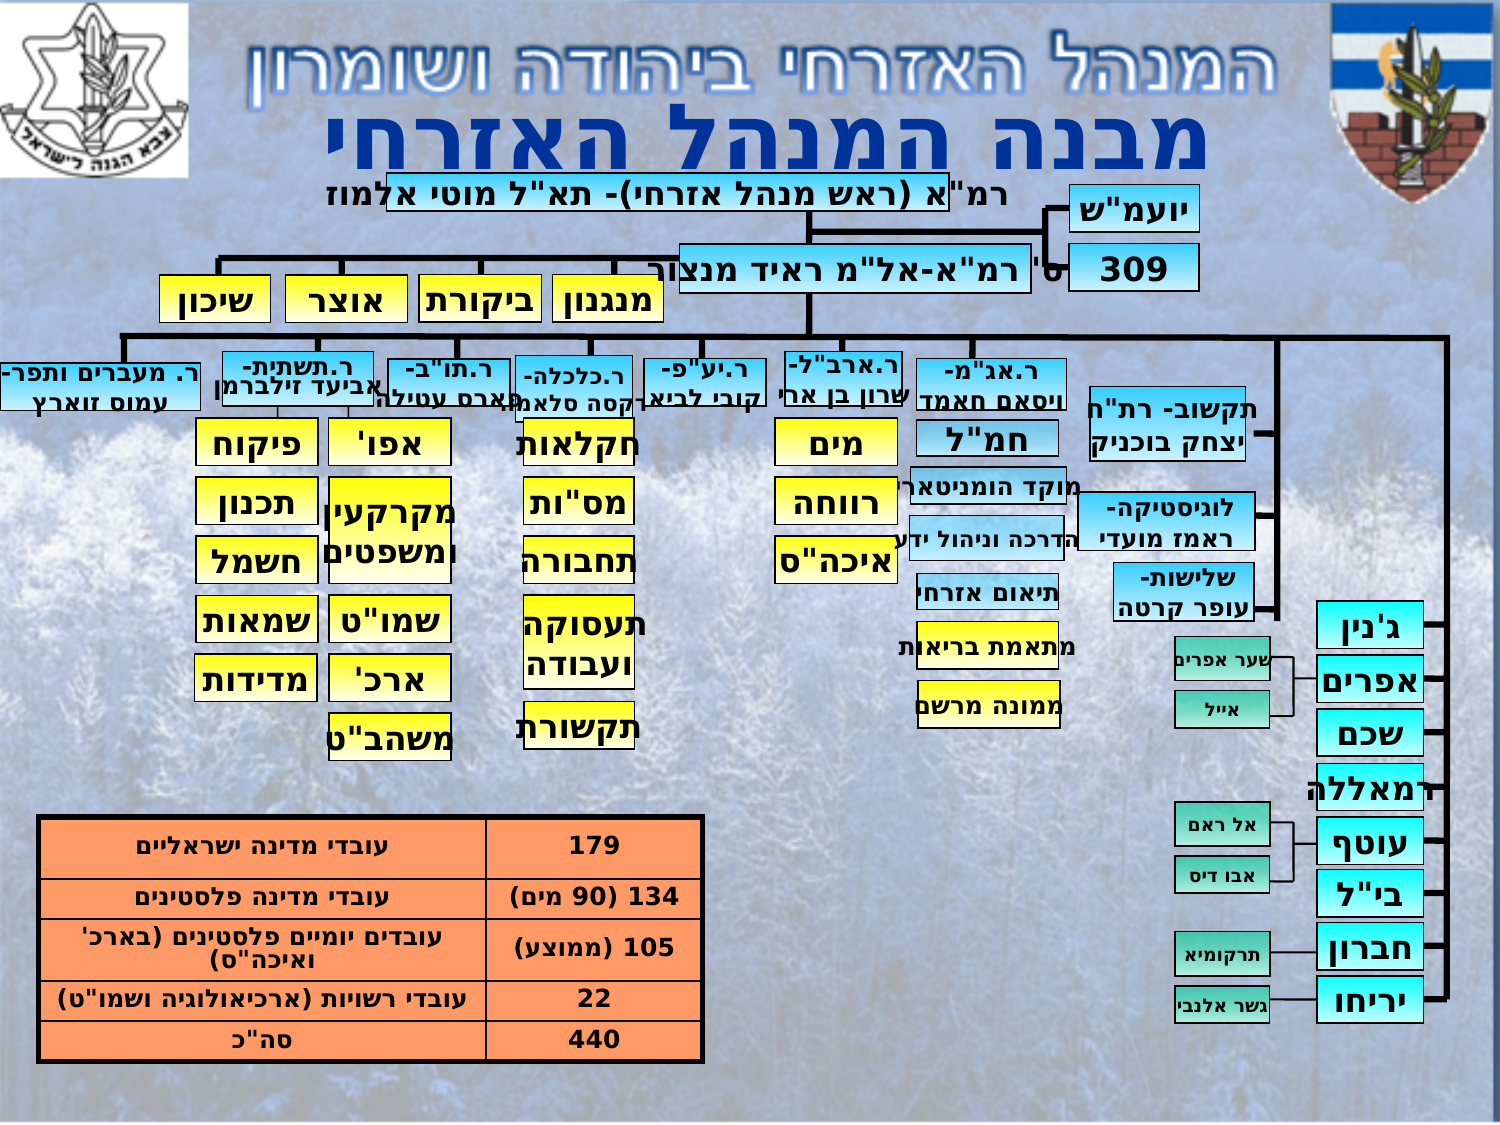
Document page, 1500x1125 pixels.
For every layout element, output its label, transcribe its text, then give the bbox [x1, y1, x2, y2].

text_box פיקוח [195, 418, 318, 466]
text_box ר.יע"פ- קובי לביא [643, 358, 767, 406]
text_box אייל [1175, 690, 1270, 728]
text_box שכם [1316, 708, 1424, 757]
text_box מבנה המנהל האזרחי [93, 70, 1444, 215]
text_box תיאום אזרחי [916, 573, 1059, 610]
text_box חקלאות [523, 417, 635, 466]
text_box חמ"ל [916, 420, 1059, 457]
text_box רווחה [774, 477, 898, 525]
text_box תקשורת [523, 701, 635, 749]
text_box ג'נין [1316, 601, 1424, 649]
text_box אפו' [328, 417, 452, 466]
table_cell עובדי רשויות (ארכיאולוגיה ושמו"ט) [41, 982, 485, 1020]
text_box אבו דיס [1175, 856, 1270, 894]
text_box ר.אג"מ- ויסאם חאמד [916, 358, 1067, 411]
text_box חשמל [195, 536, 318, 584]
text_box לוגיסטיקה- ראמז מועדי [1078, 492, 1255, 551]
text_box מוקד הומניטארי [910, 467, 1067, 504]
table_cell 105 (ממוצע) [487, 920, 700, 980]
text_box ר.תשתית- אביעד זילברמן [222, 351, 374, 407]
table_cell 134 (90 מים) [487, 880, 700, 918]
text_box תעסוקה ועבודה [523, 594, 635, 690]
text_box הדרכה וניהול ידע [909, 515, 1064, 561]
text_box אפרים [1316, 655, 1424, 703]
text_box תקשוב- רת"ח יצחק בוכניק [1089, 386, 1246, 462]
table_cell 22 [487, 982, 700, 1020]
text_box משהב"ט [328, 713, 452, 761]
text_box ר.תו"ב- פארס עטילה [387, 358, 511, 407]
text_box שיכון [159, 275, 271, 323]
text_box יועמ"ש [1069, 215, 1200, 232]
text_box תחבורה [523, 535, 635, 584]
text_box שלישות- עופר קרטה [1113, 562, 1254, 621]
text_box מס"ות [523, 477, 635, 525]
text_box שמאות [195, 595, 318, 643]
picture [0, 0, 1500, 1125]
text_box חברון [1316, 922, 1424, 970]
text_box מנגנון [552, 274, 664, 323]
table_cell 440 [487, 1022, 700, 1059]
text_box מקרקעין ומשפטים [328, 477, 451, 584]
text_box עוטף [1316, 817, 1424, 865]
text_box ר. מעברים ותפר- עמוס זוארץ [0, 363, 201, 411]
text_box תרקומיא [1175, 931, 1270, 976]
text_box תכנון [195, 477, 318, 525]
table_cell עובדי מדינה פלסטינים [41, 880, 485, 918]
text_box ממונה מרשם [918, 680, 1060, 729]
text_box שמו"ט [328, 595, 452, 643]
text_box ביקורת [419, 274, 542, 323]
text_box ס' רמ"א-אל"מ ראיד מנצור [679, 243, 1032, 293]
text_box 309 [1068, 243, 1199, 291]
table_cell סה"כ [41, 1022, 485, 1059]
text_box אוצר [285, 275, 408, 323]
text_box מים [774, 417, 898, 466]
text_box ר.ארב"ל- שרון בן ארי [785, 351, 903, 406]
text_box מתאמת בריאות [916, 621, 1059, 669]
text_box ארכ' [328, 654, 452, 702]
text_box יריחו [1316, 975, 1424, 1024]
table_cell עובדים יומיים פלסטינים (בארכ' ואיכה"ס) [41, 920, 485, 980]
text_box גשר אלנבי [1175, 985, 1270, 1024]
table_header עובדי מדינה ישראליים [41, 820, 485, 878]
text_box ר.כלכלה- דקסה סלאמה [515, 355, 633, 422]
text_box שער אפרים [1175, 636, 1270, 681]
table_header 179 [487, 820, 700, 878]
text_box בי"ל [1316, 869, 1424, 917]
text_box איכה"ס [774, 535, 898, 584]
text_box אל ראם [1175, 801, 1270, 847]
text_box מדידות [194, 654, 317, 702]
text_box רמאללה [1316, 763, 1424, 811]
